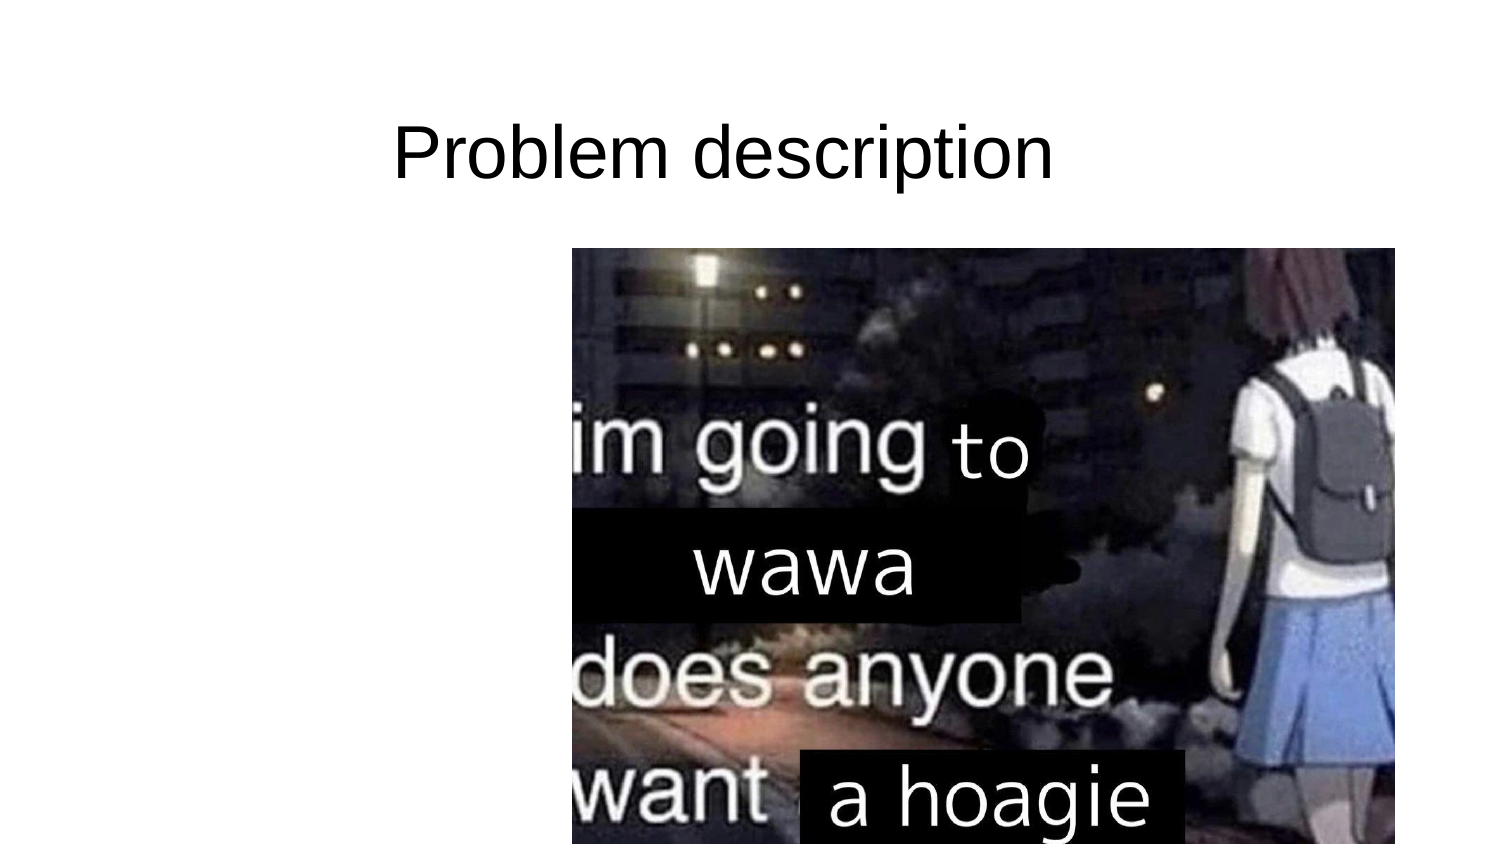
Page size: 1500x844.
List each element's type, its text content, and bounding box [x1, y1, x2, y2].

title Problem description [24, 83, 1423, 222]
picture [572, 248, 1395, 844]
